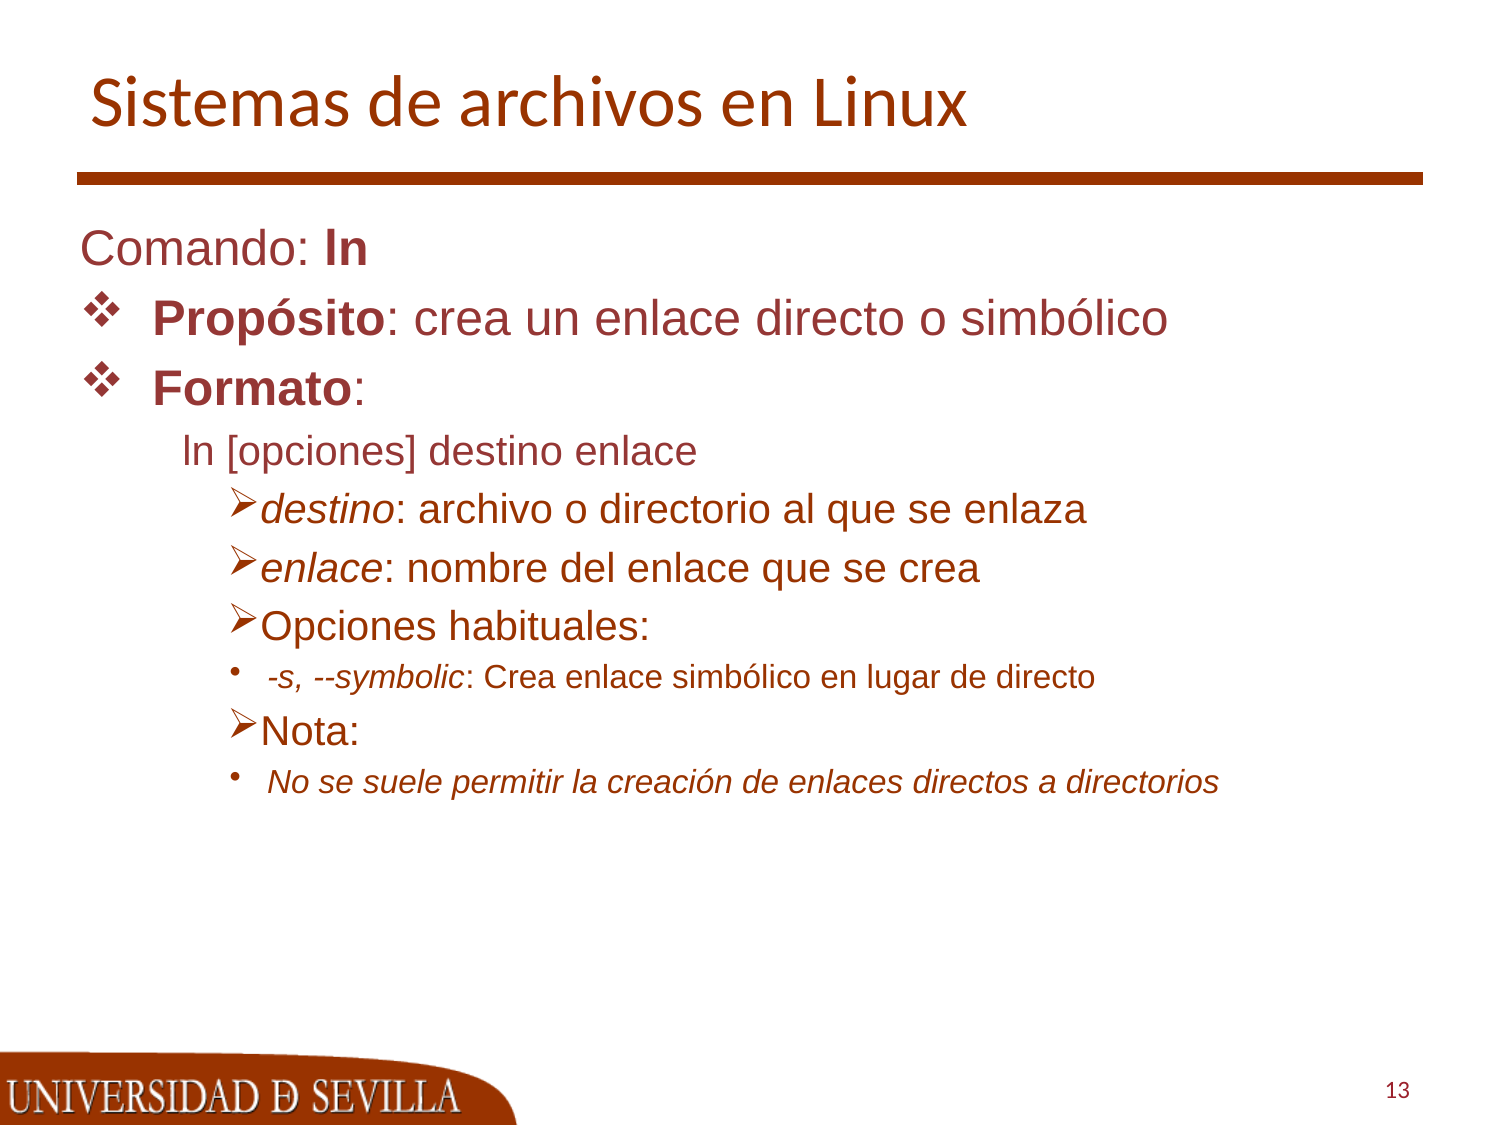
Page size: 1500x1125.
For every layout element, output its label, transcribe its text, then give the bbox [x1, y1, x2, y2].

slide_number 13 [1074, 1058, 1425, 1119]
title Sistemas de archivos en Linux [75, 45, 1425, 149]
picture [0, 1044, 520, 1125]
text_box Comando: ln Propósito: crea un enlace directo o simbólico Formato: ln [opciones] destino enlace destino: archivo o directorio al que se enlaza enlace: nombre del enlace que se crea Opciones habituales: -s, --symbolic: Crea enlace simbólico en lugar de directo Nota: No se suele permitir la creación de enlaces directos a directorios [64, 208, 1365, 393]
